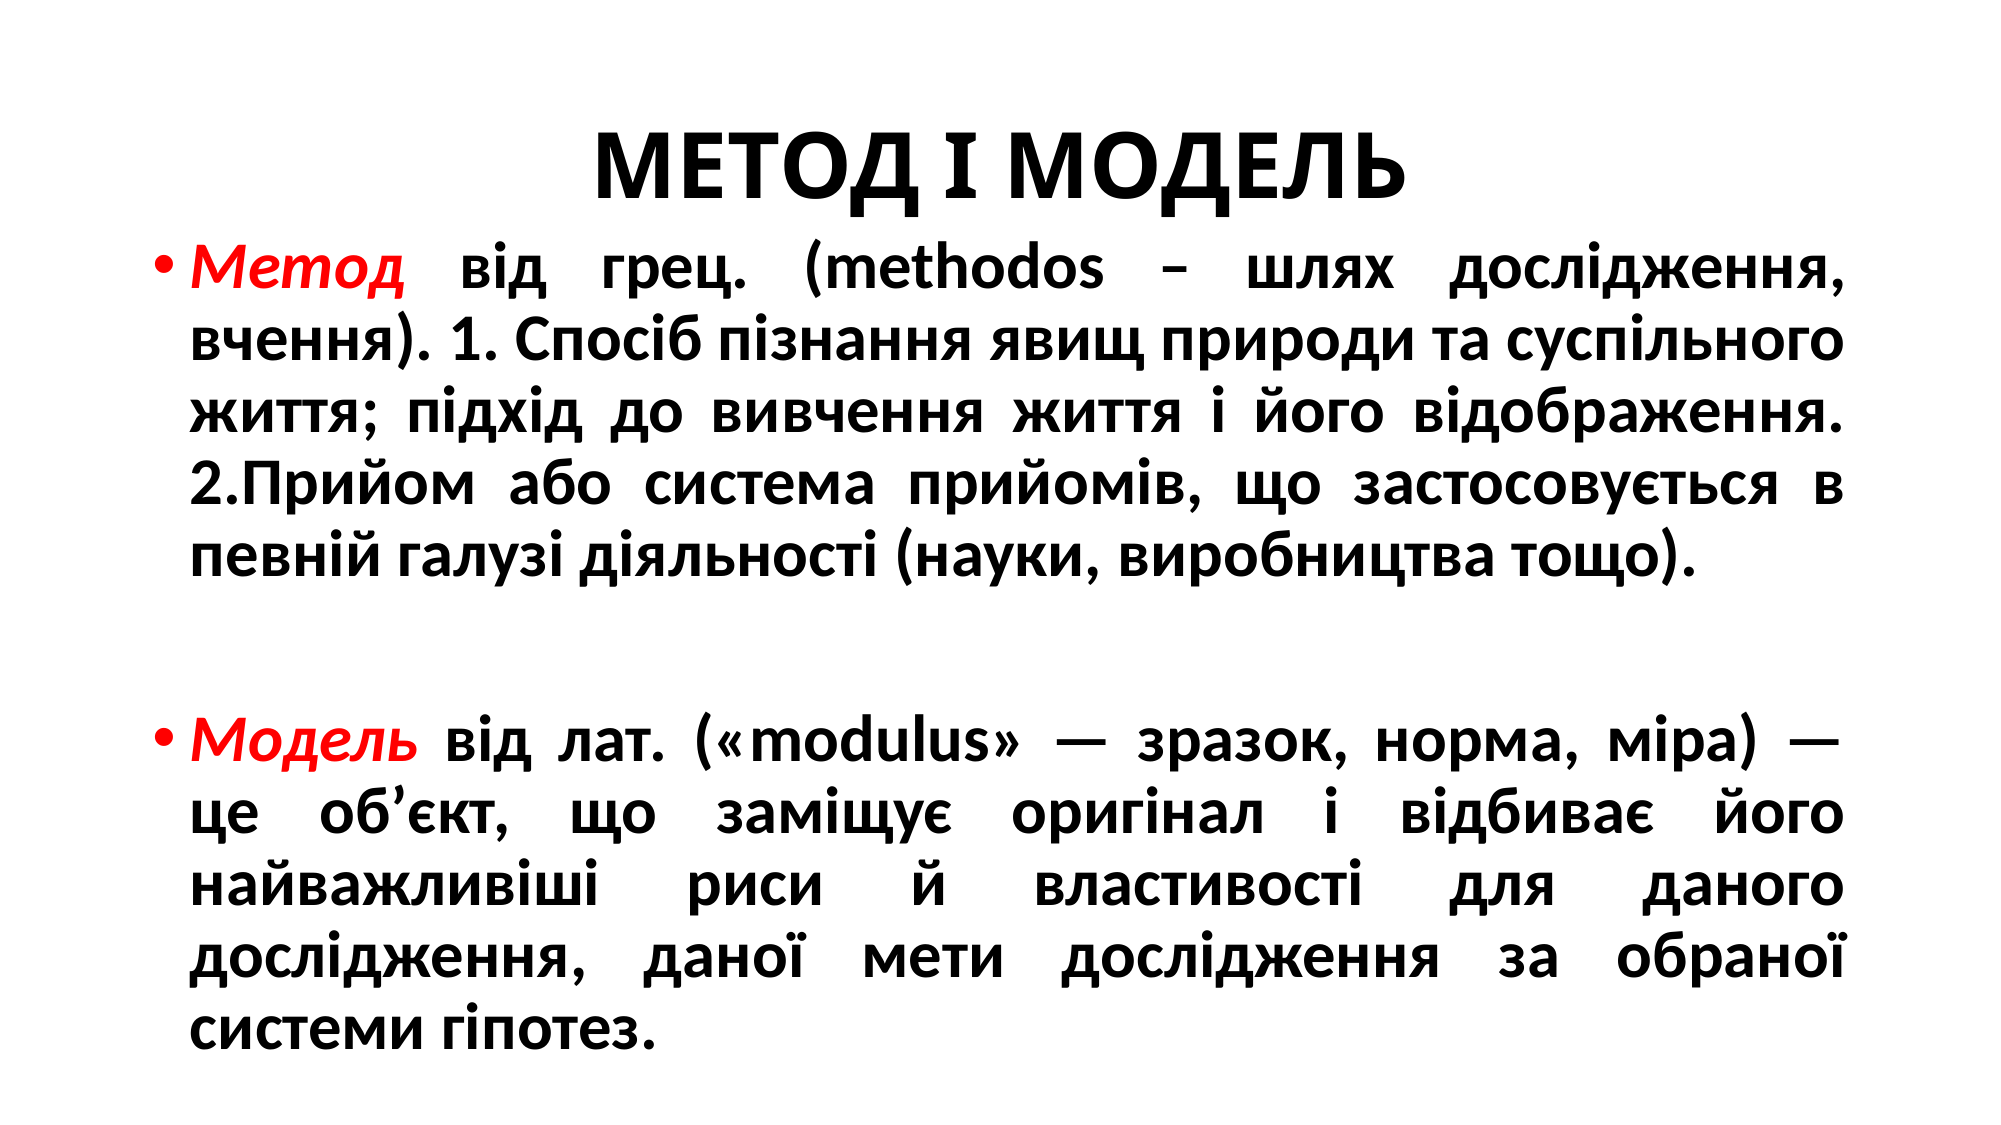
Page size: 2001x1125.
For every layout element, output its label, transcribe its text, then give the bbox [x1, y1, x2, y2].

title МЕТОД І МОДЕЛЬ [137, 59, 1863, 223]
list Метод від грец. (methodos – шлях дослідження, вчення). 1. Спосіб пізнання явищ природи та суспільного життя; підхід до вивчення життя і його відображення. 2.Прийом або система прийомів, що застосовується в певній галузі діяльності (науки, виробництва тощо). Модель від лат. («modulus» — зразок, норма, міра) — це об’єкт, що заміщує оригінал і відбиває його найважливіші риси й властивості для даного дослідження, даної мети дослідження за обраної системи гіпотез. [137, 223, 1863, 1066]
